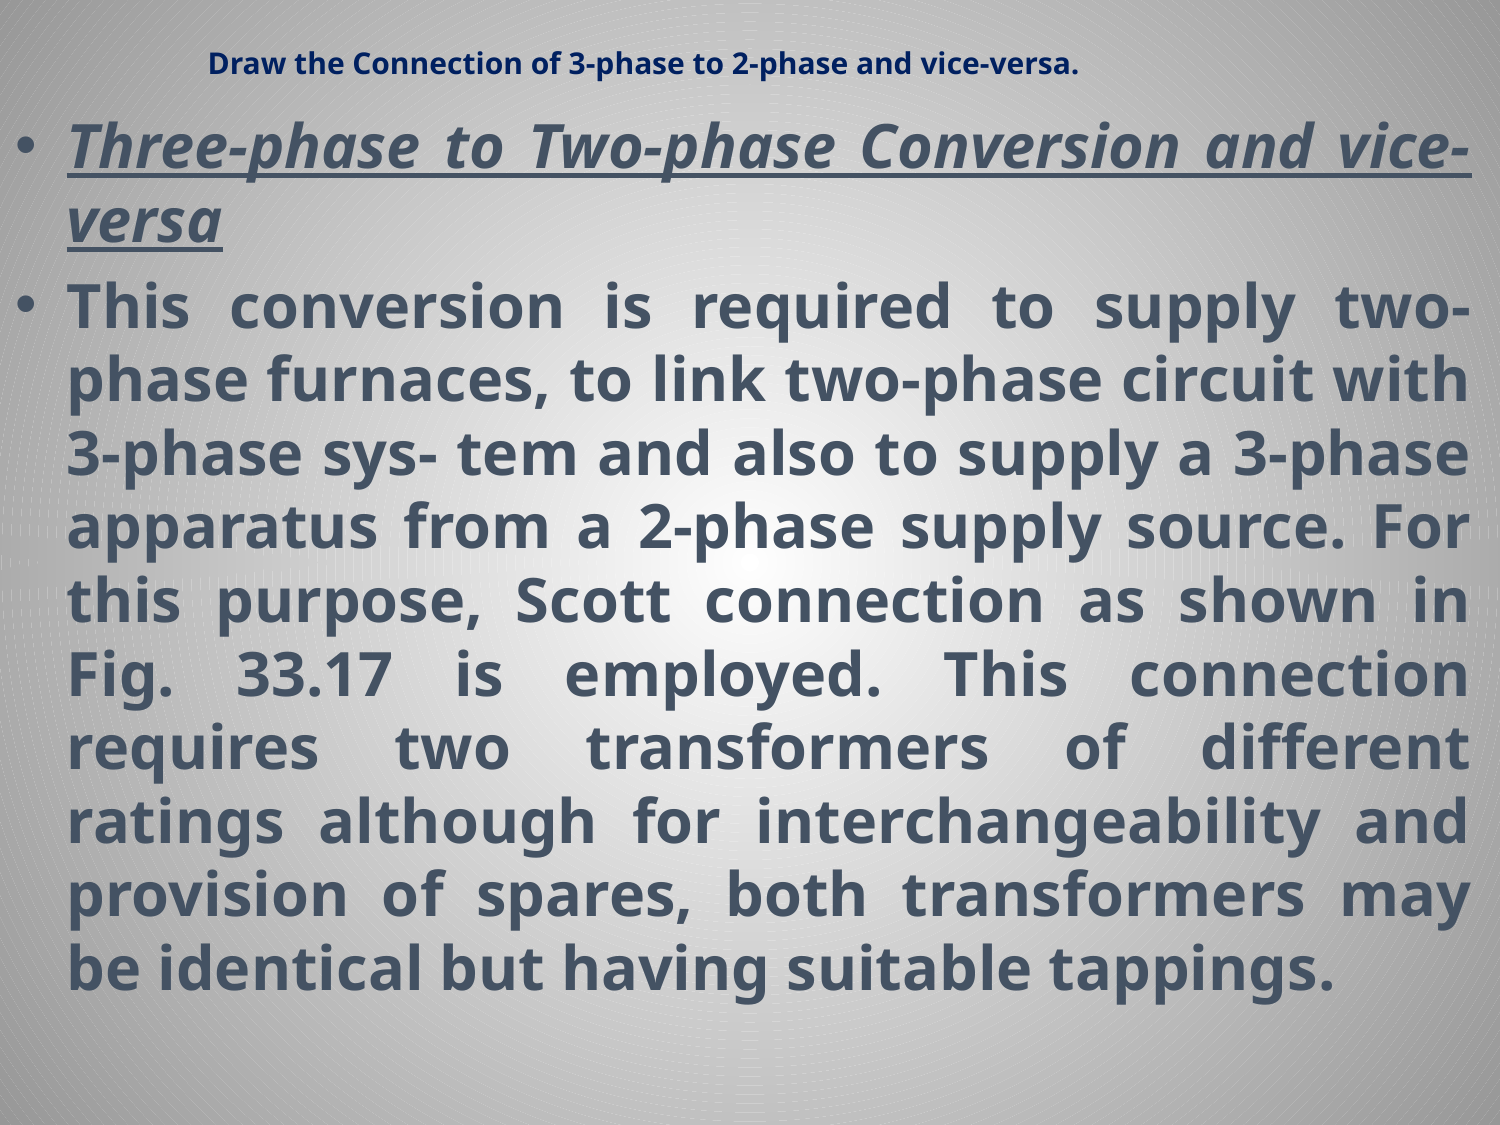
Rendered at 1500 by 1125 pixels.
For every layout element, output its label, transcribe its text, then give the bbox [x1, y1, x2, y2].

list Three-phase to Two-phase Conversion and vice-versa This conversion is required to supply two-phase furnaces, to link two-phase circuit with 3-phase sys- tem and also to supply a 3-phase apparatus from a 2-phase supply source. For this purpose, Scott connection as shown in Fig. 33.17 is employed. This connection requires two transformers of different ratings although for interchangeability and provision of spares, both transformers may be identical but having suitable tappings. [0, 99, 1488, 1025]
title Draw the Connection of 3-phase to 2-phase and vice-versa. [12, 0, 1275, 99]
